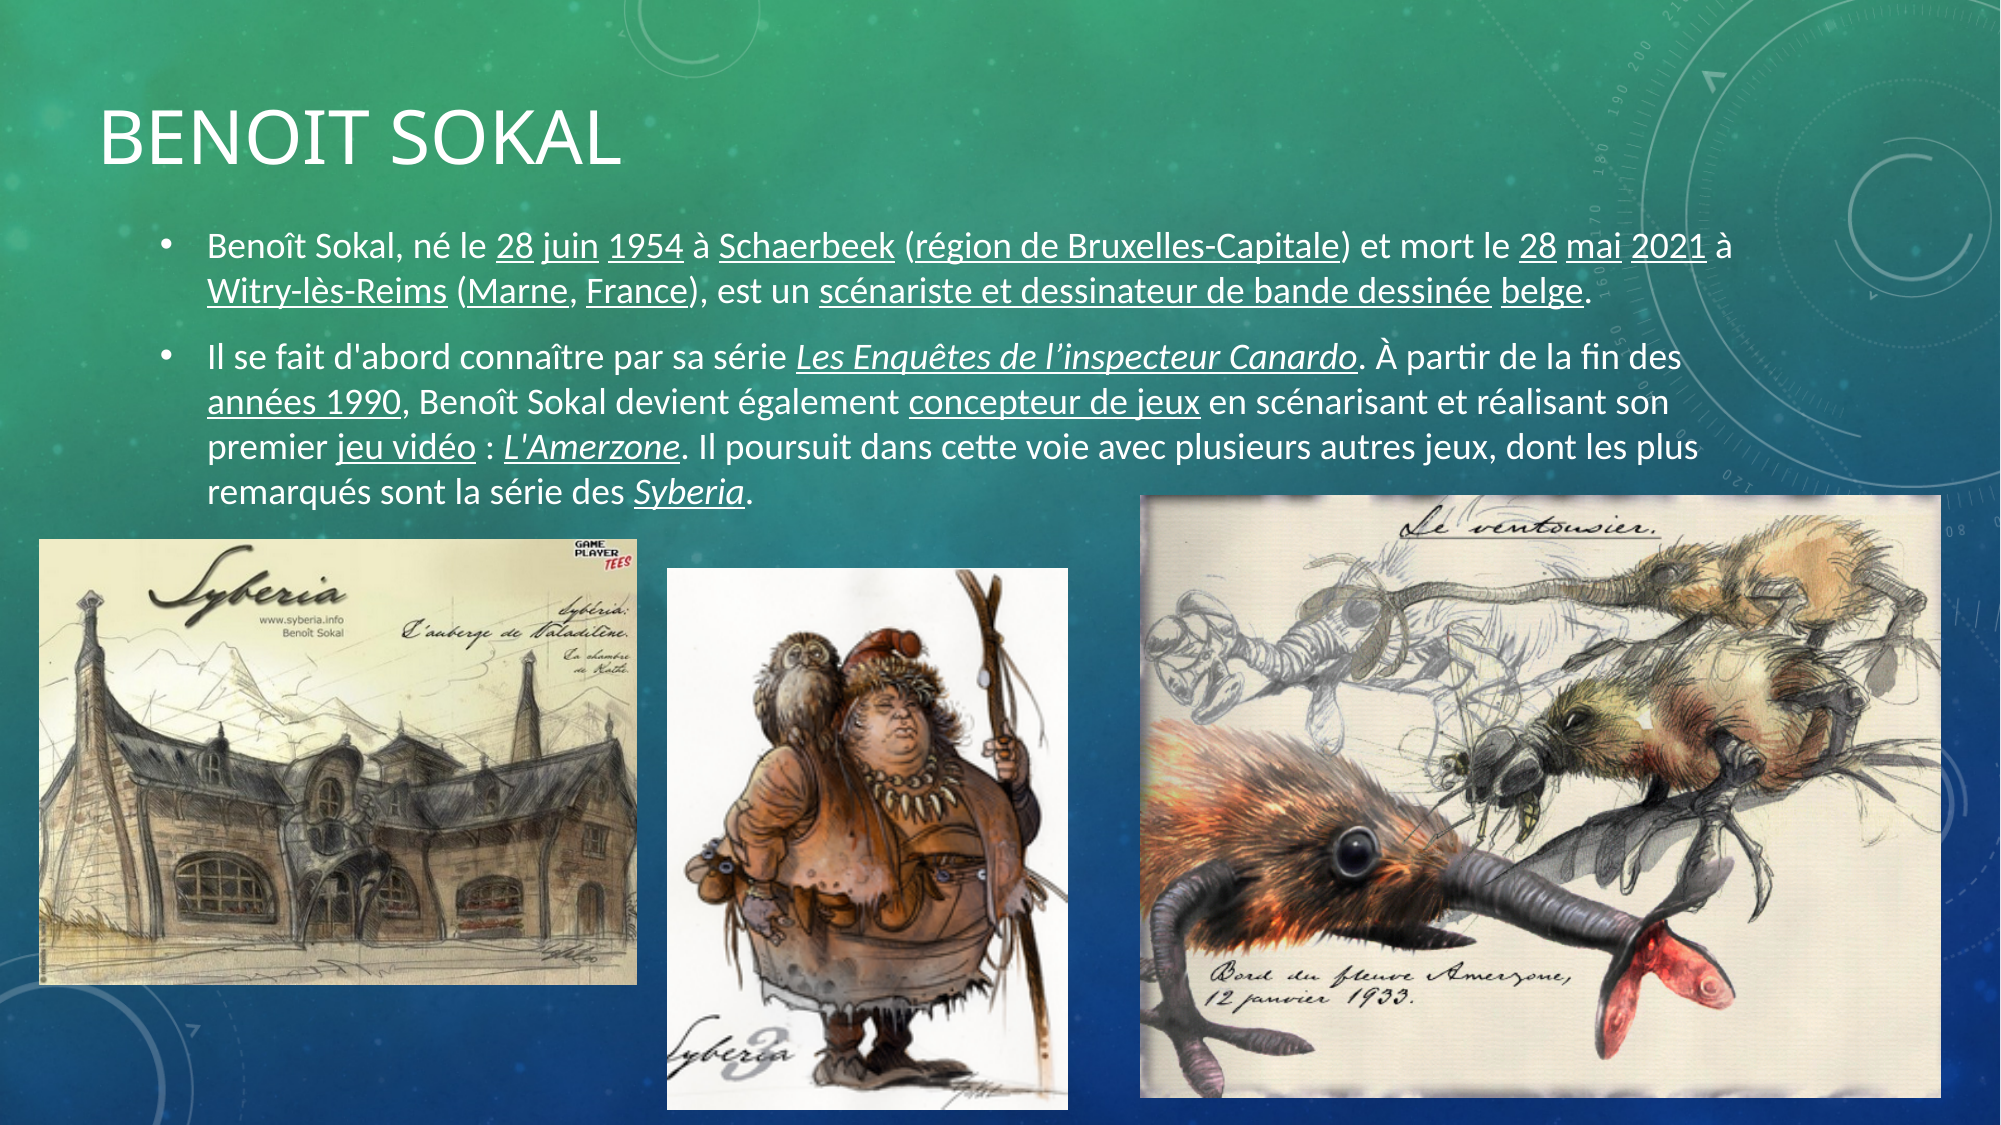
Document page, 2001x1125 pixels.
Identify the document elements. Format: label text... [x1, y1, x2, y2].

title Benoit sokal [82, 15, 1745, 254]
picture [0, 0, 2001, 1125]
list Benoît Sokal, né le 28 juin 1954 à Schaerbeek (région de Bruxelles-Capitale) et mort le 28 mai 2021 à Witry-lès-Reims (Marne, France), est un scénariste et dessinateur de bande dessinée belge. Il se fait d'abord connaître par sa série Les Enquêtes de l’inspecteur Canardo. À partir de la fin des années 1990, Benoît Sokal devient également concepteur de jeux en scénarisant et réalisant son premier jeu vidéo : L'Amerzone. Il poursuit dans cette voie avec plusieurs autres jeux, dont les plus remarqués sont la série des Syberia. [145, 99, 1808, 699]
